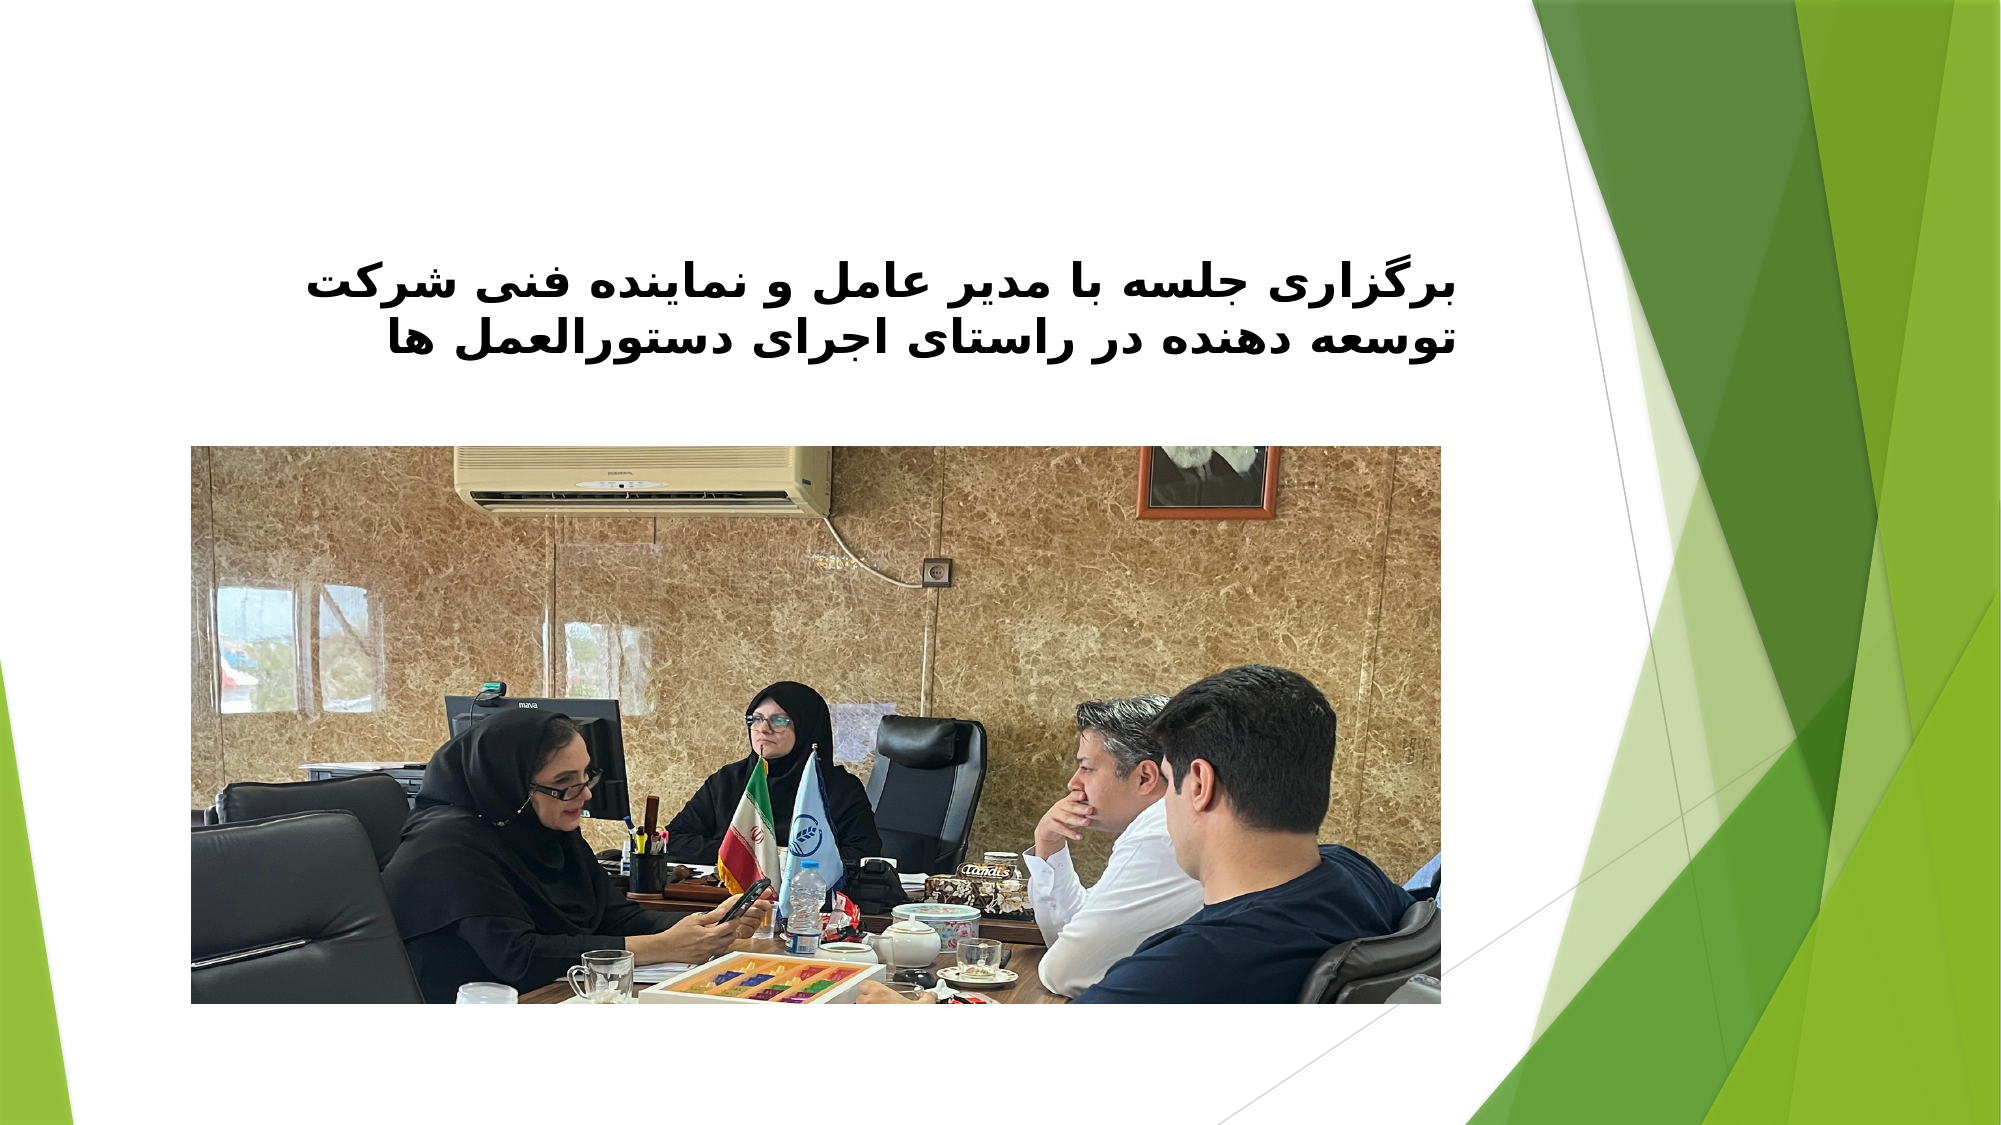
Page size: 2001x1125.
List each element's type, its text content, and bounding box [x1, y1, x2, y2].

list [191, 445, 1442, 1005]
title برگزاری جلسه با مدیر عامل و نماینده فنی شرکت توسعه دهنده در راستای اجرای دستورالعمل ها [133, 242, 1475, 417]
